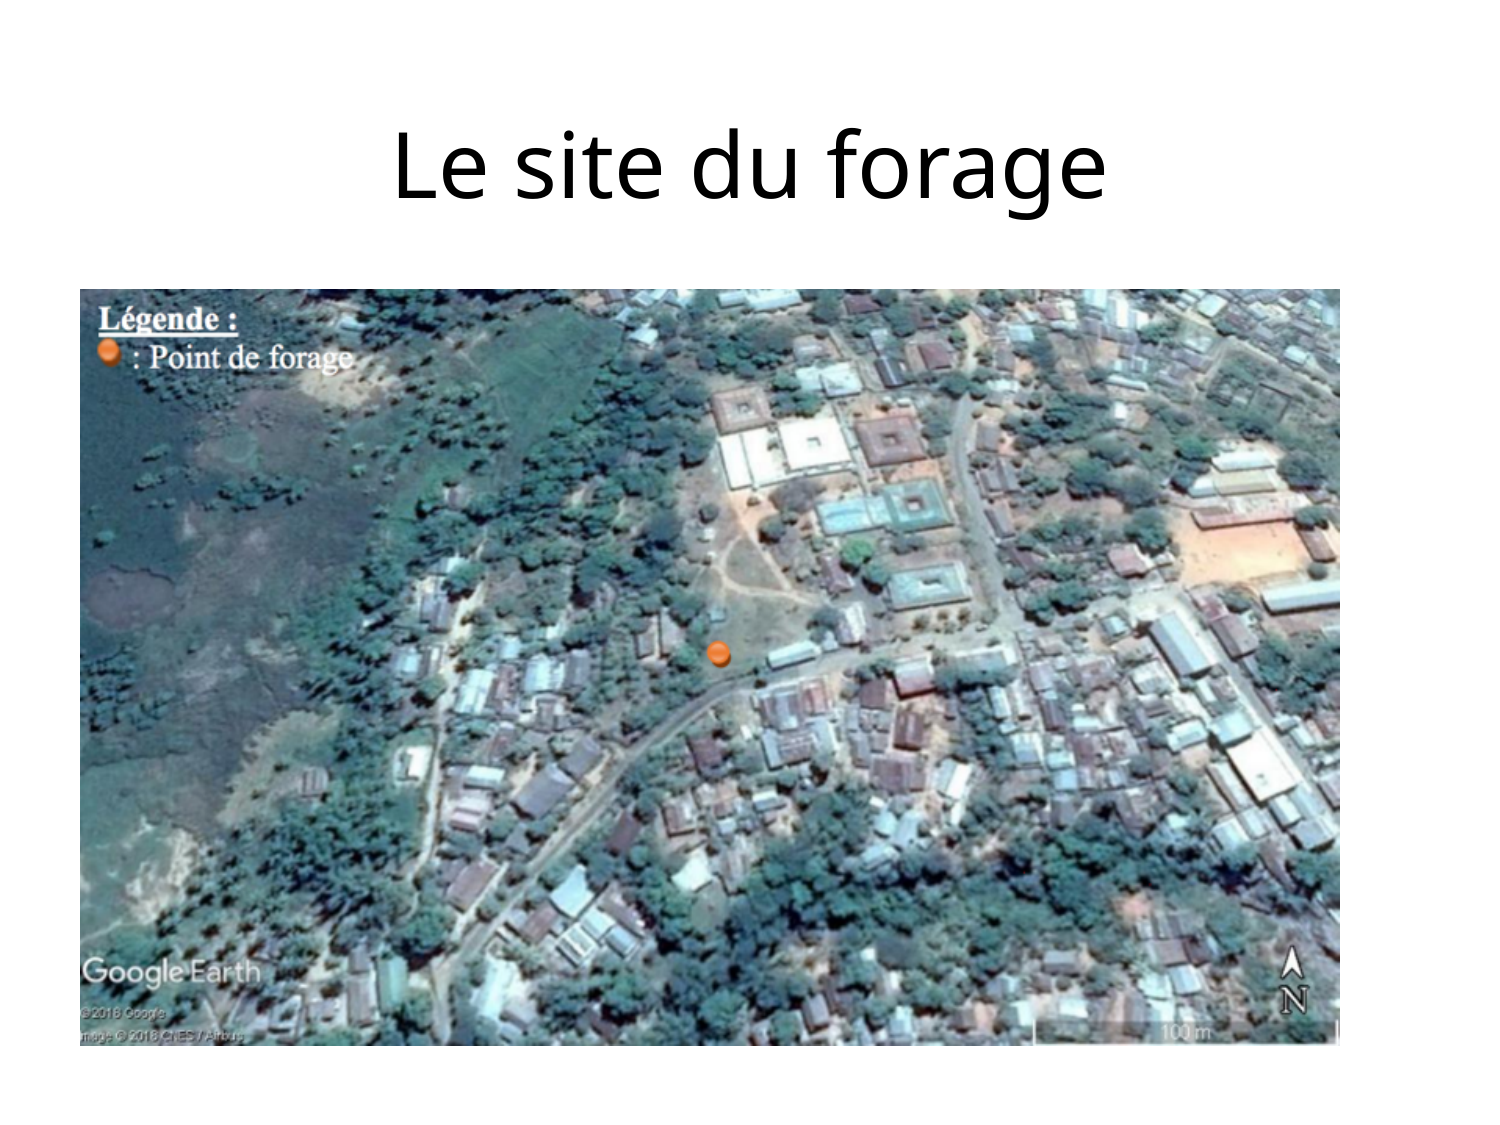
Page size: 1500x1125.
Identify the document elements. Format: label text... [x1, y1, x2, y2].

title Le site du forage [103, 59, 1397, 278]
picture [80, 289, 1340, 1046]
